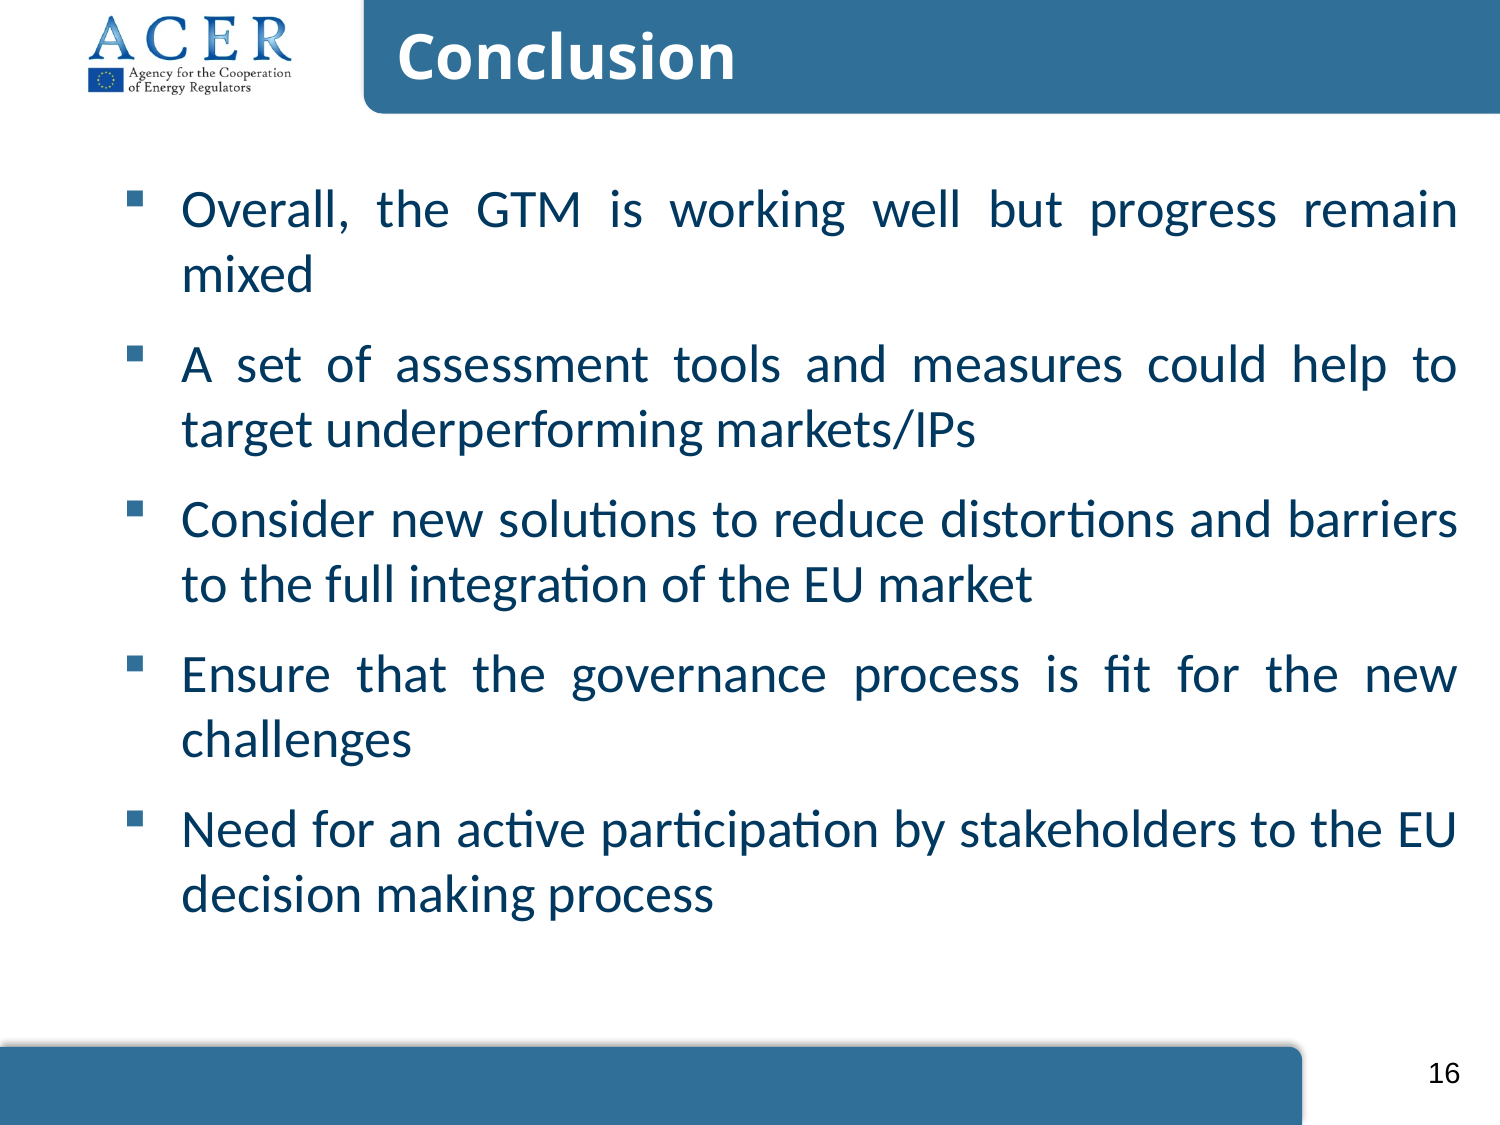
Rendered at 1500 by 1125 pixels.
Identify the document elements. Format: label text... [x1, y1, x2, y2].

picture [67, 0, 309, 110]
title Conclusion [381, 11, 1500, 107]
text_box Overall, the GTM is working well but progress remain mixed A set of assessment tools and measures could help to target underperforming markets/IPs Consider new solutions to reduce distortions and barriers to the full integration of the EU market Ensure that the governance process is fit for the new challenges Need for an active participation by stakeholders to the EU decision making process [48, 165, 1476, 1125]
